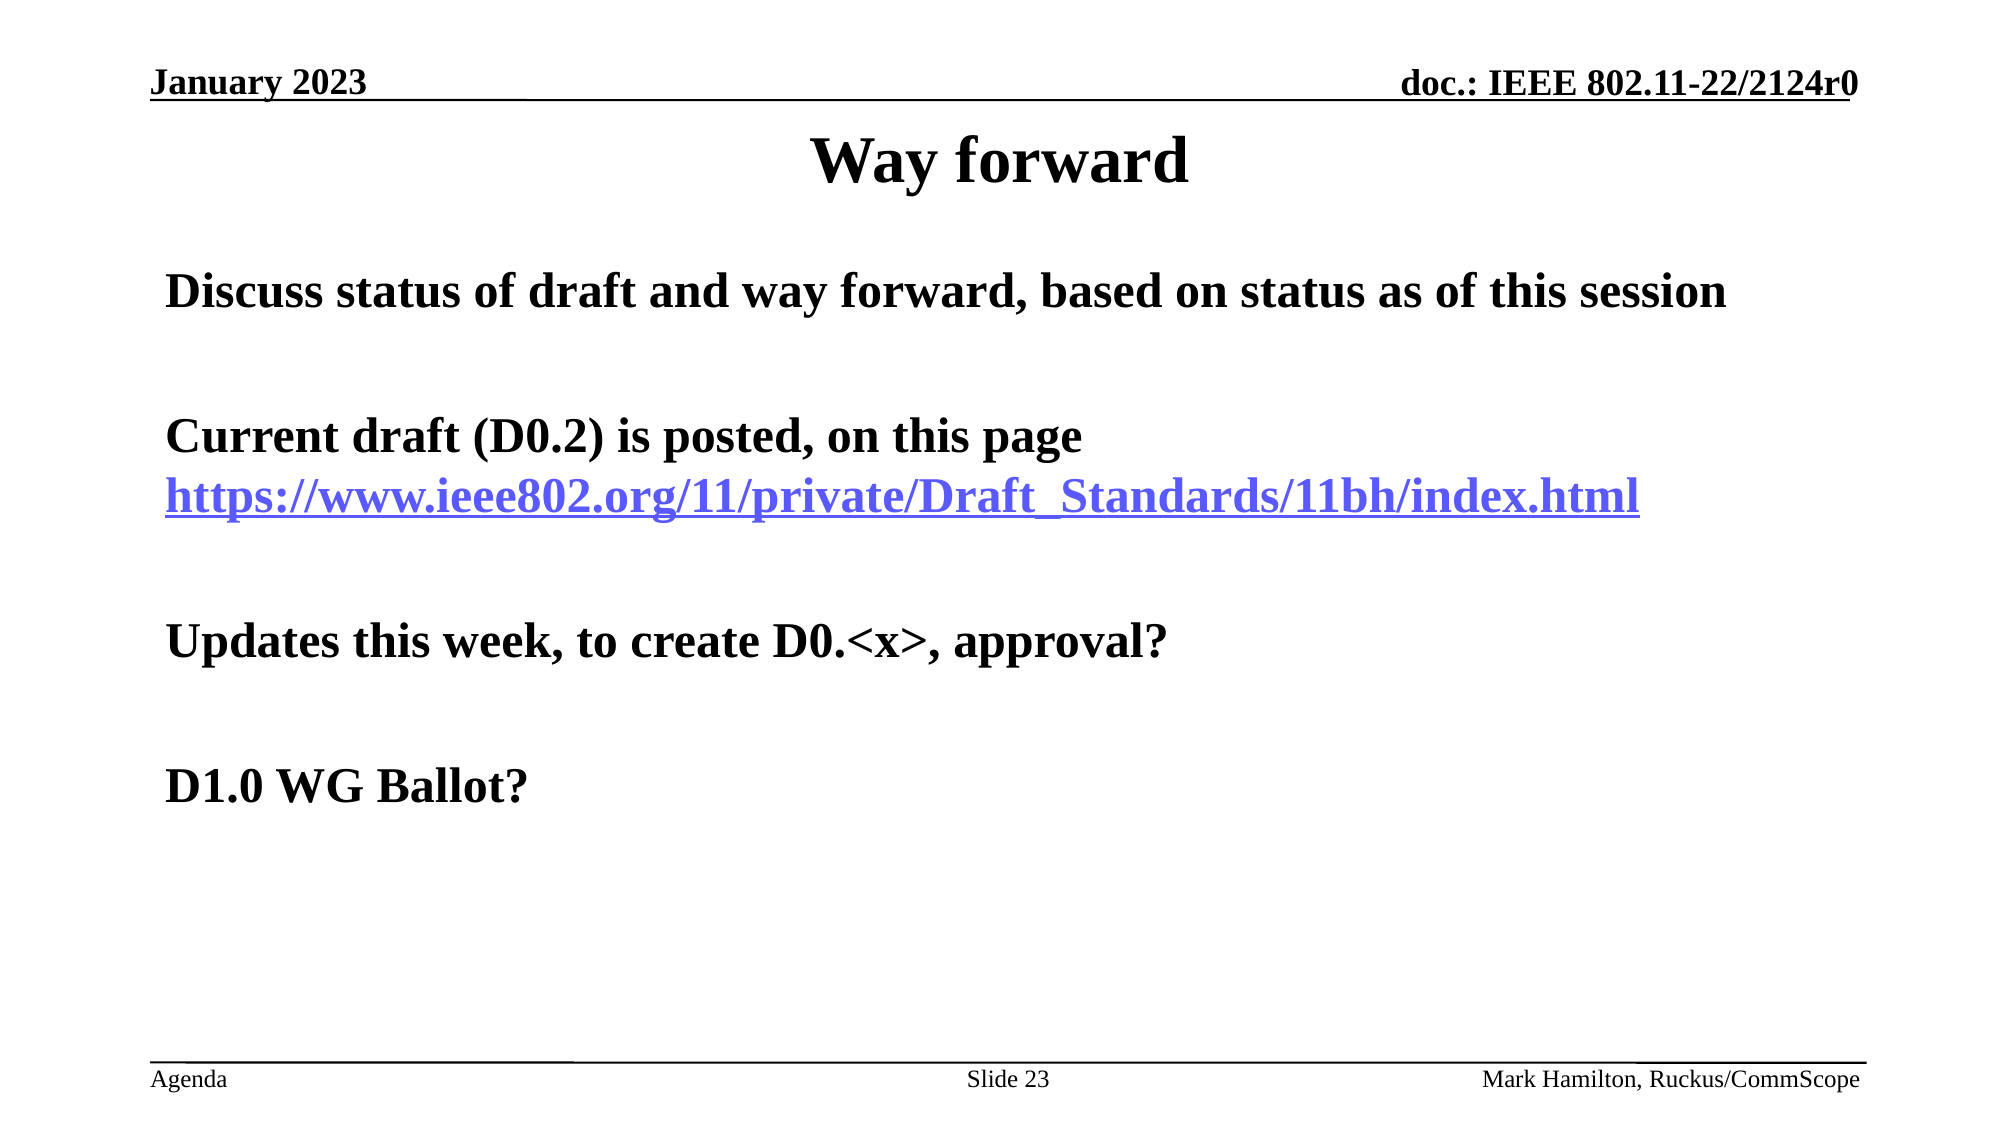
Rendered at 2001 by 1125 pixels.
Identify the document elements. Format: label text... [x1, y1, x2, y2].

slide_number Slide 23 [950, 1061, 1067, 1123]
title Way forward [149, 112, 1850, 201]
list Discuss status of draft and way forward, based on status as of this session Current draft (D0.2) is posted, on this page https://www.ieee802.org/11/private/Draft_Standards/11bh/index.html Updates this week, to create D0.<x>, approval? D1.0 WG Ballot? [149, 249, 1850, 1063]
